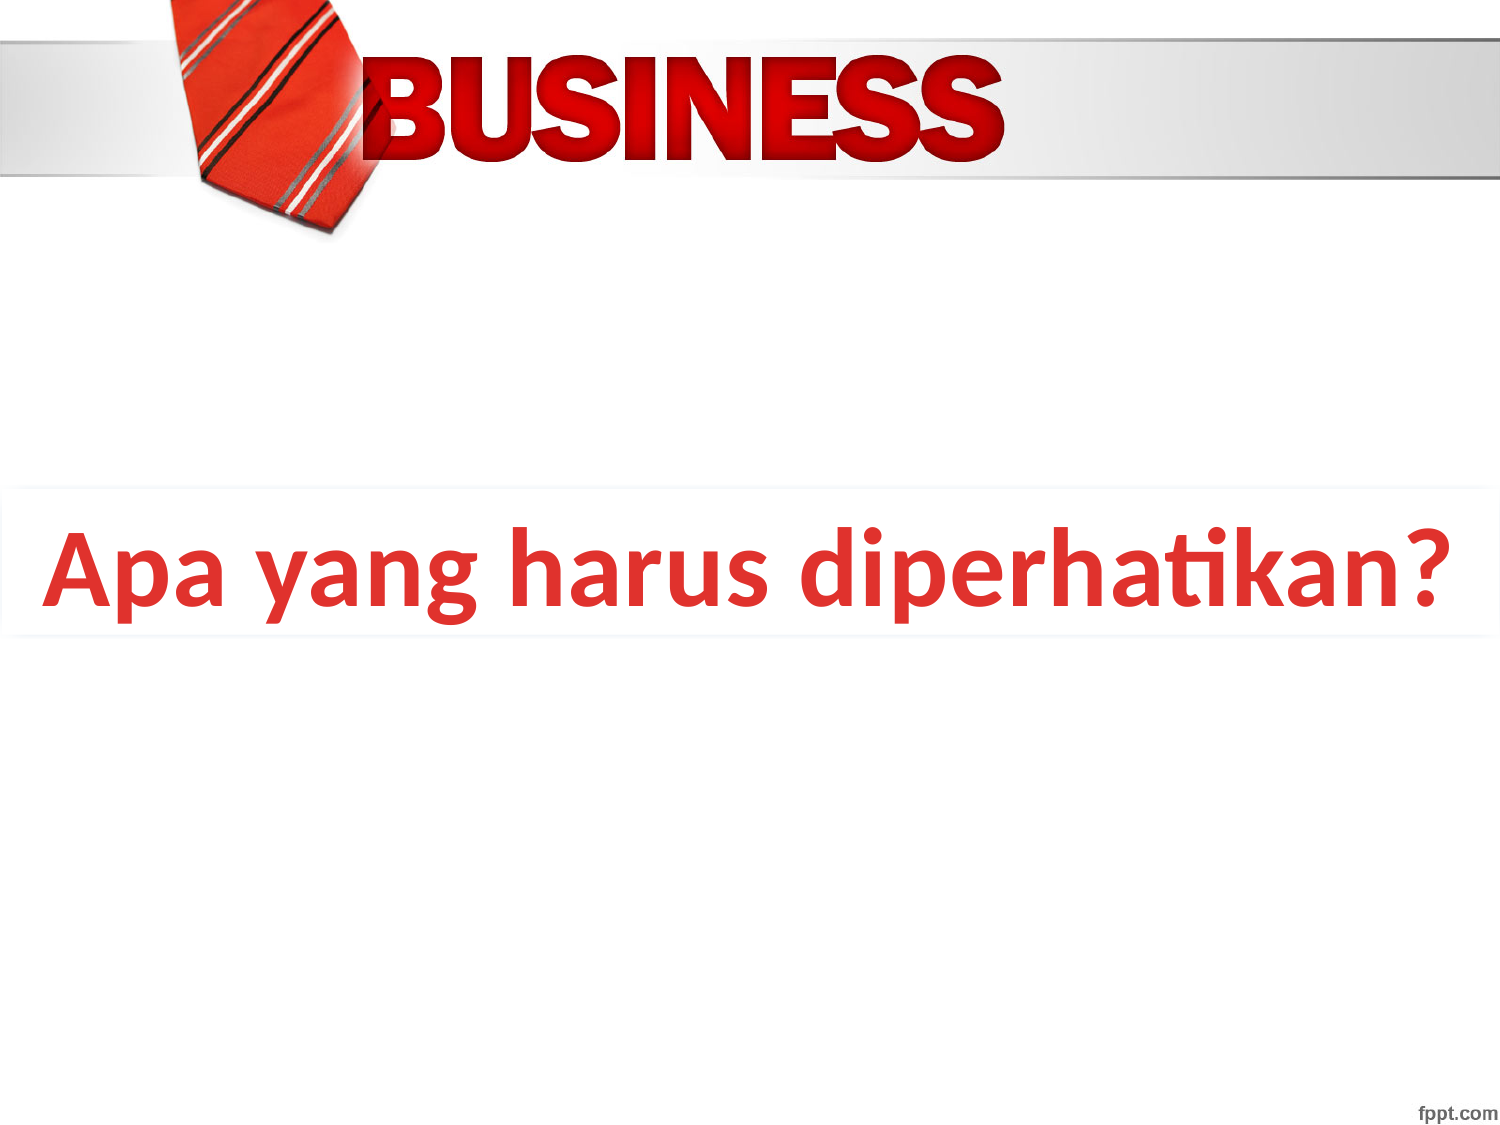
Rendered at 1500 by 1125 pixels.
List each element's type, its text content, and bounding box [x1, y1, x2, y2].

picture [0, 0, 1500, 1125]
text_box Apa yang harus diperhatikan? [30, 517, 1472, 607]
